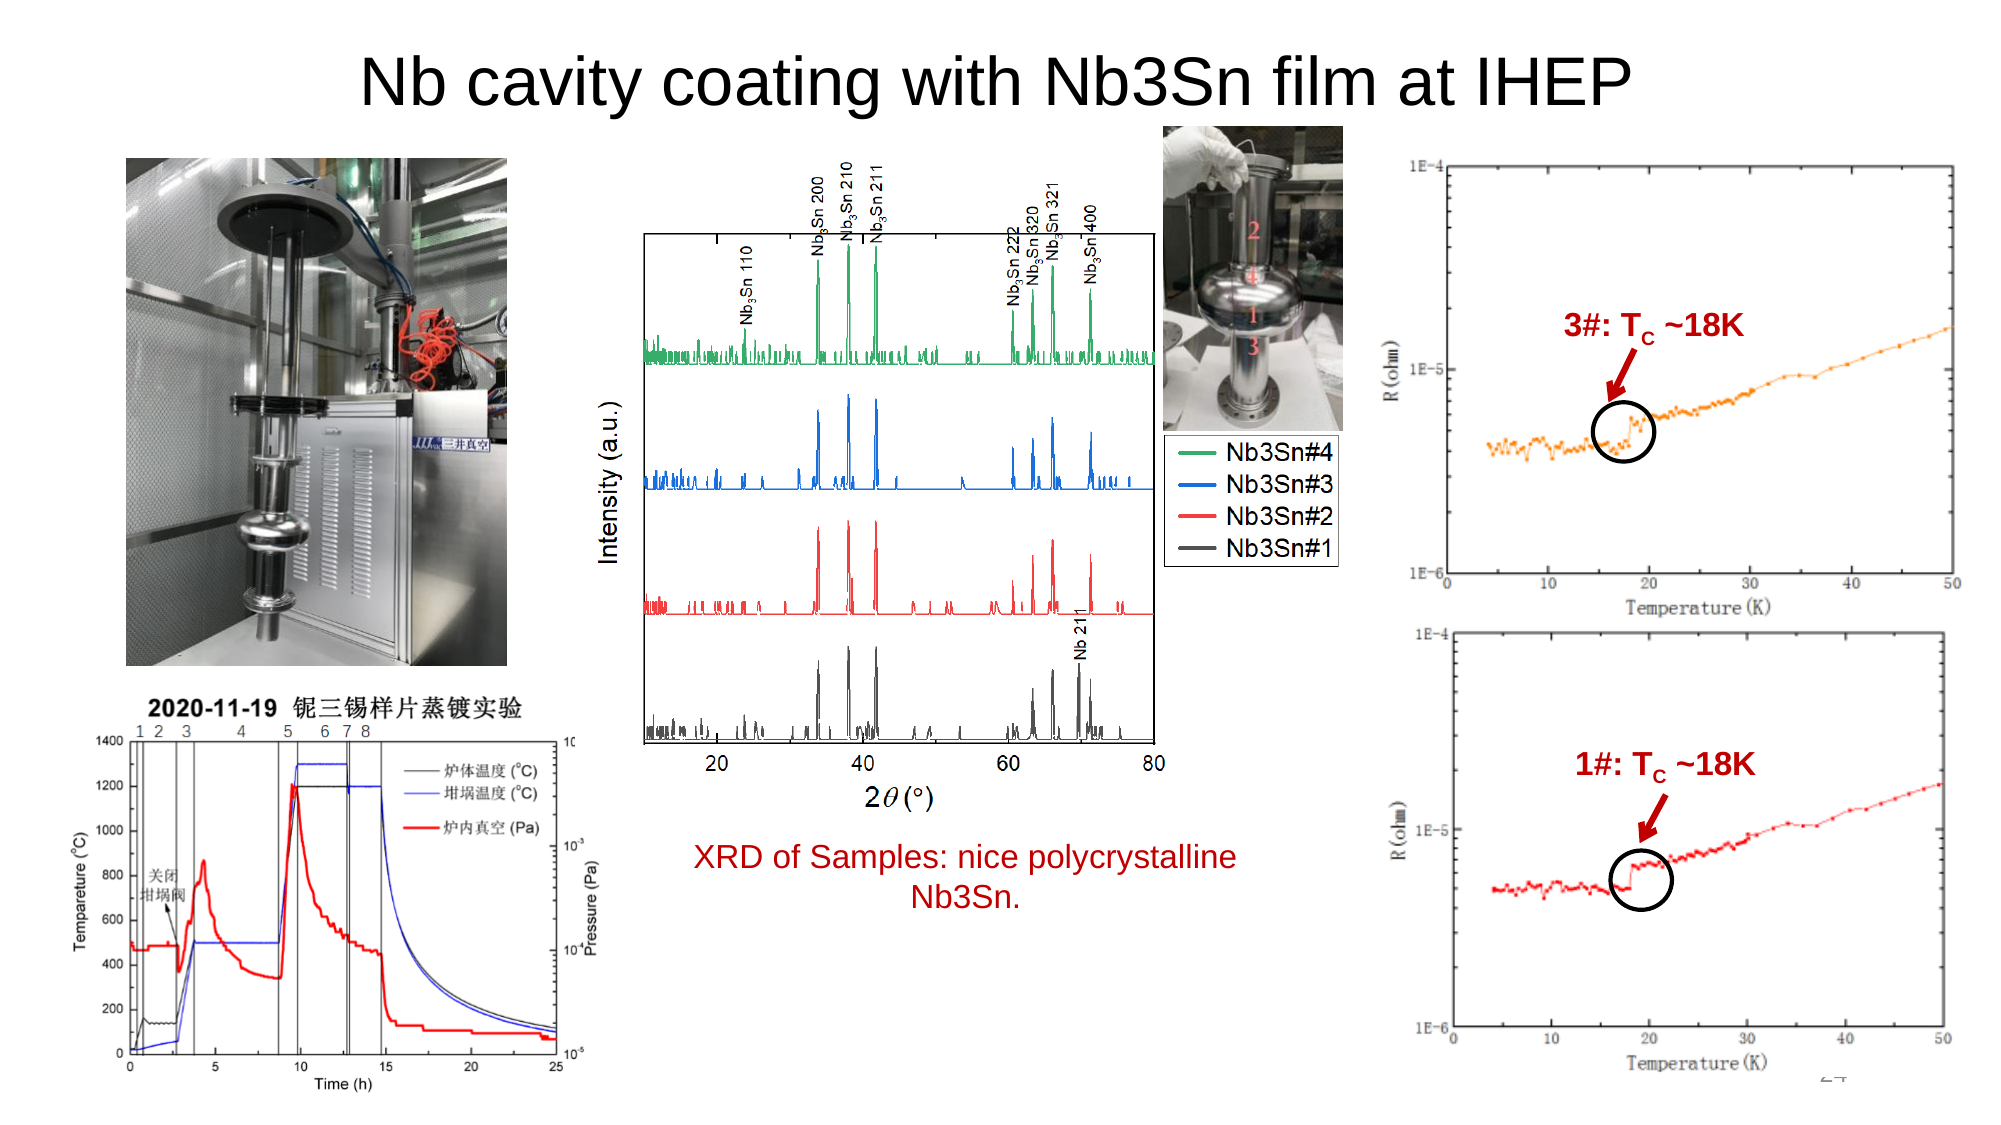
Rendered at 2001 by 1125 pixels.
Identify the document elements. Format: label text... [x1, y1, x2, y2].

picture [35, 126, 1349, 1125]
title Nb cavity coating with Nb3Sn film at IHEP [135, 18, 1861, 148]
text_box XRD of Samples: nice polycrystalline Nb3Sn. [632, 827, 1313, 923]
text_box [1594, 362, 1649, 389]
picture [1377, 154, 1971, 1077]
slide_number 24 [1412, 1077, 1863, 1103]
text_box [1625, 803, 1680, 830]
